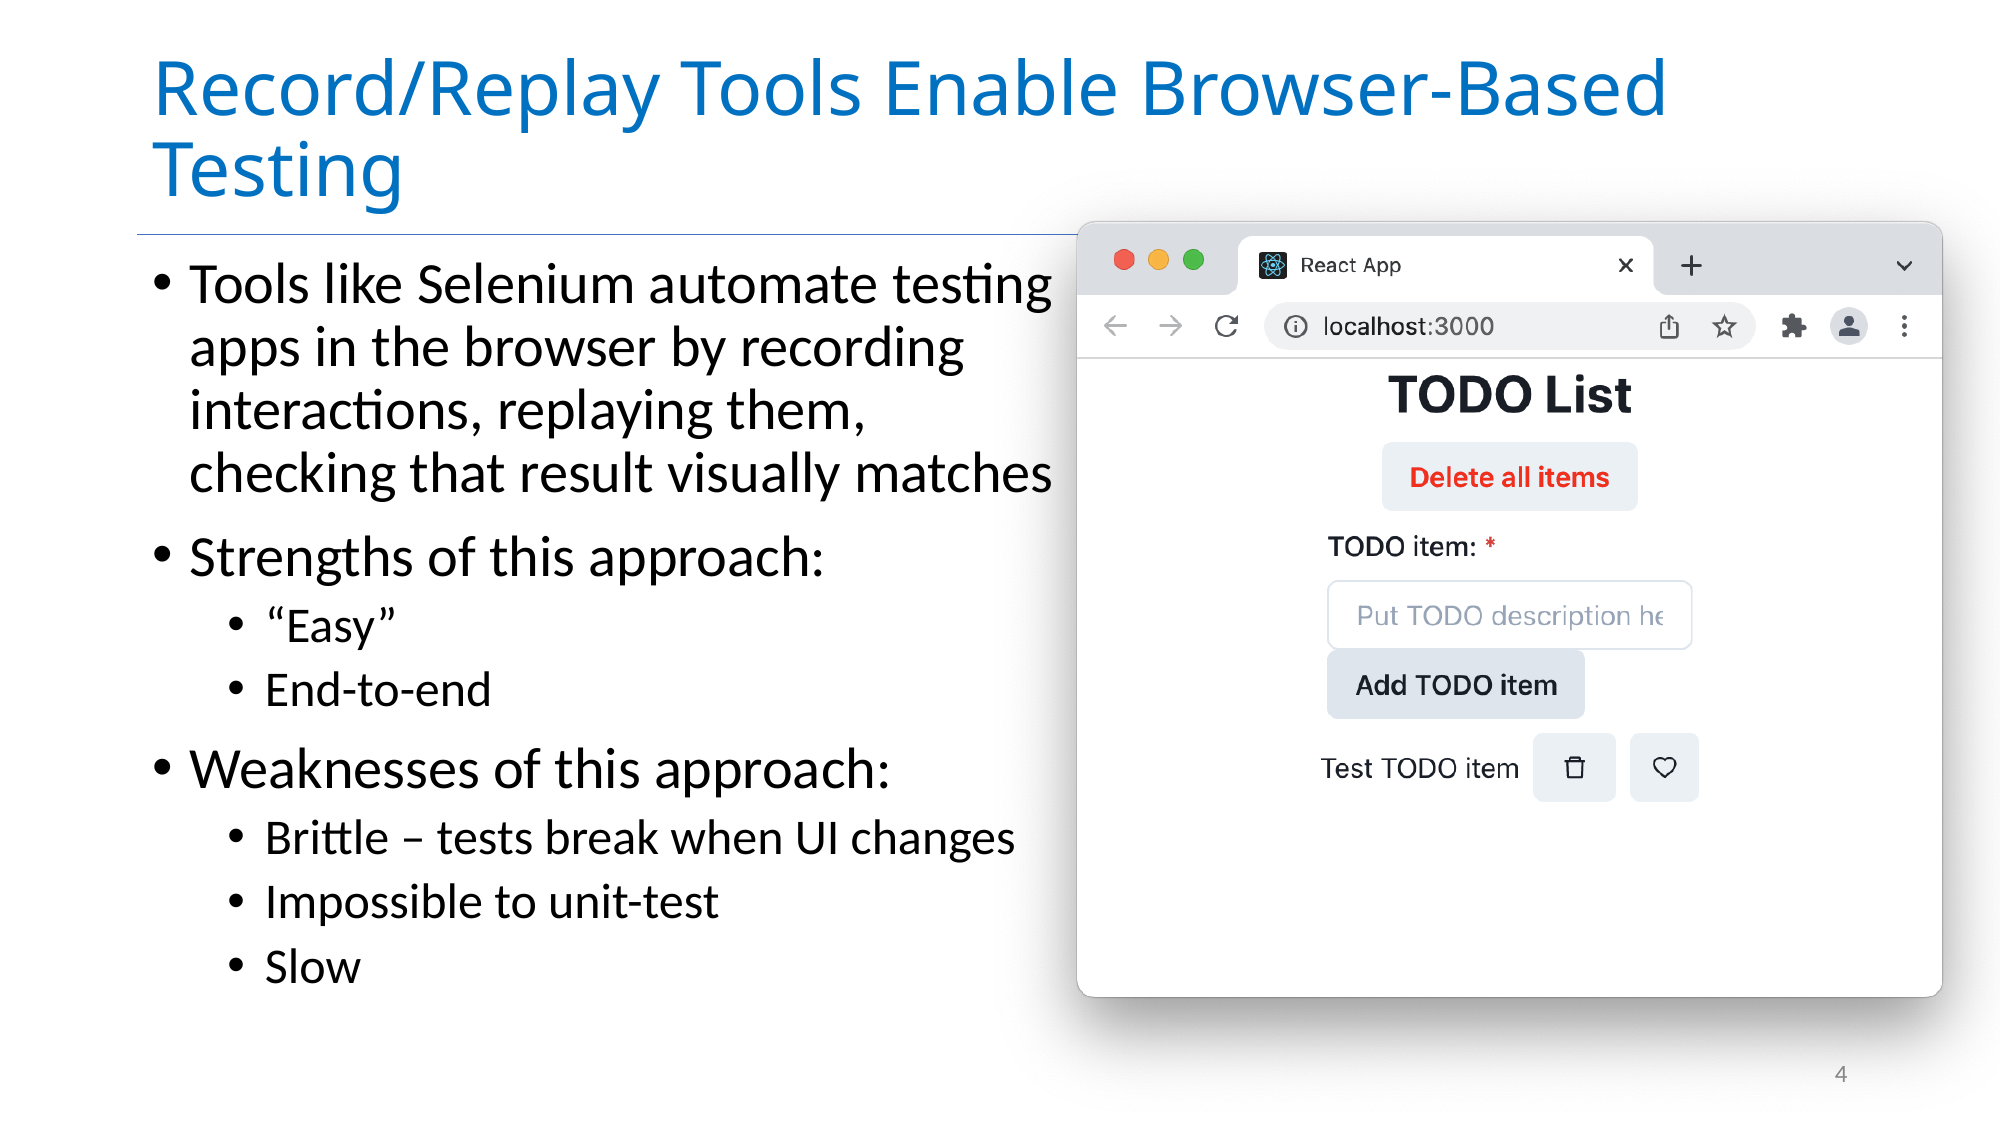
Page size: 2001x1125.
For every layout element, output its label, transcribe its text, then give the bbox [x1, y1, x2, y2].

picture [980, 156, 2000, 1125]
list Tools like Selenium automate testing apps in the browser by recording interactions, replaying them, checking that result visually matches Strengths of this approach: “Easy” End-to-end Weaknesses of this approach: Brittle – tests break when UI changes Impossible to unit-test Slow [137, 246, 980, 1042]
title Record/Replay Tools Enable Browser-Based Testing [137, 3, 1863, 221]
